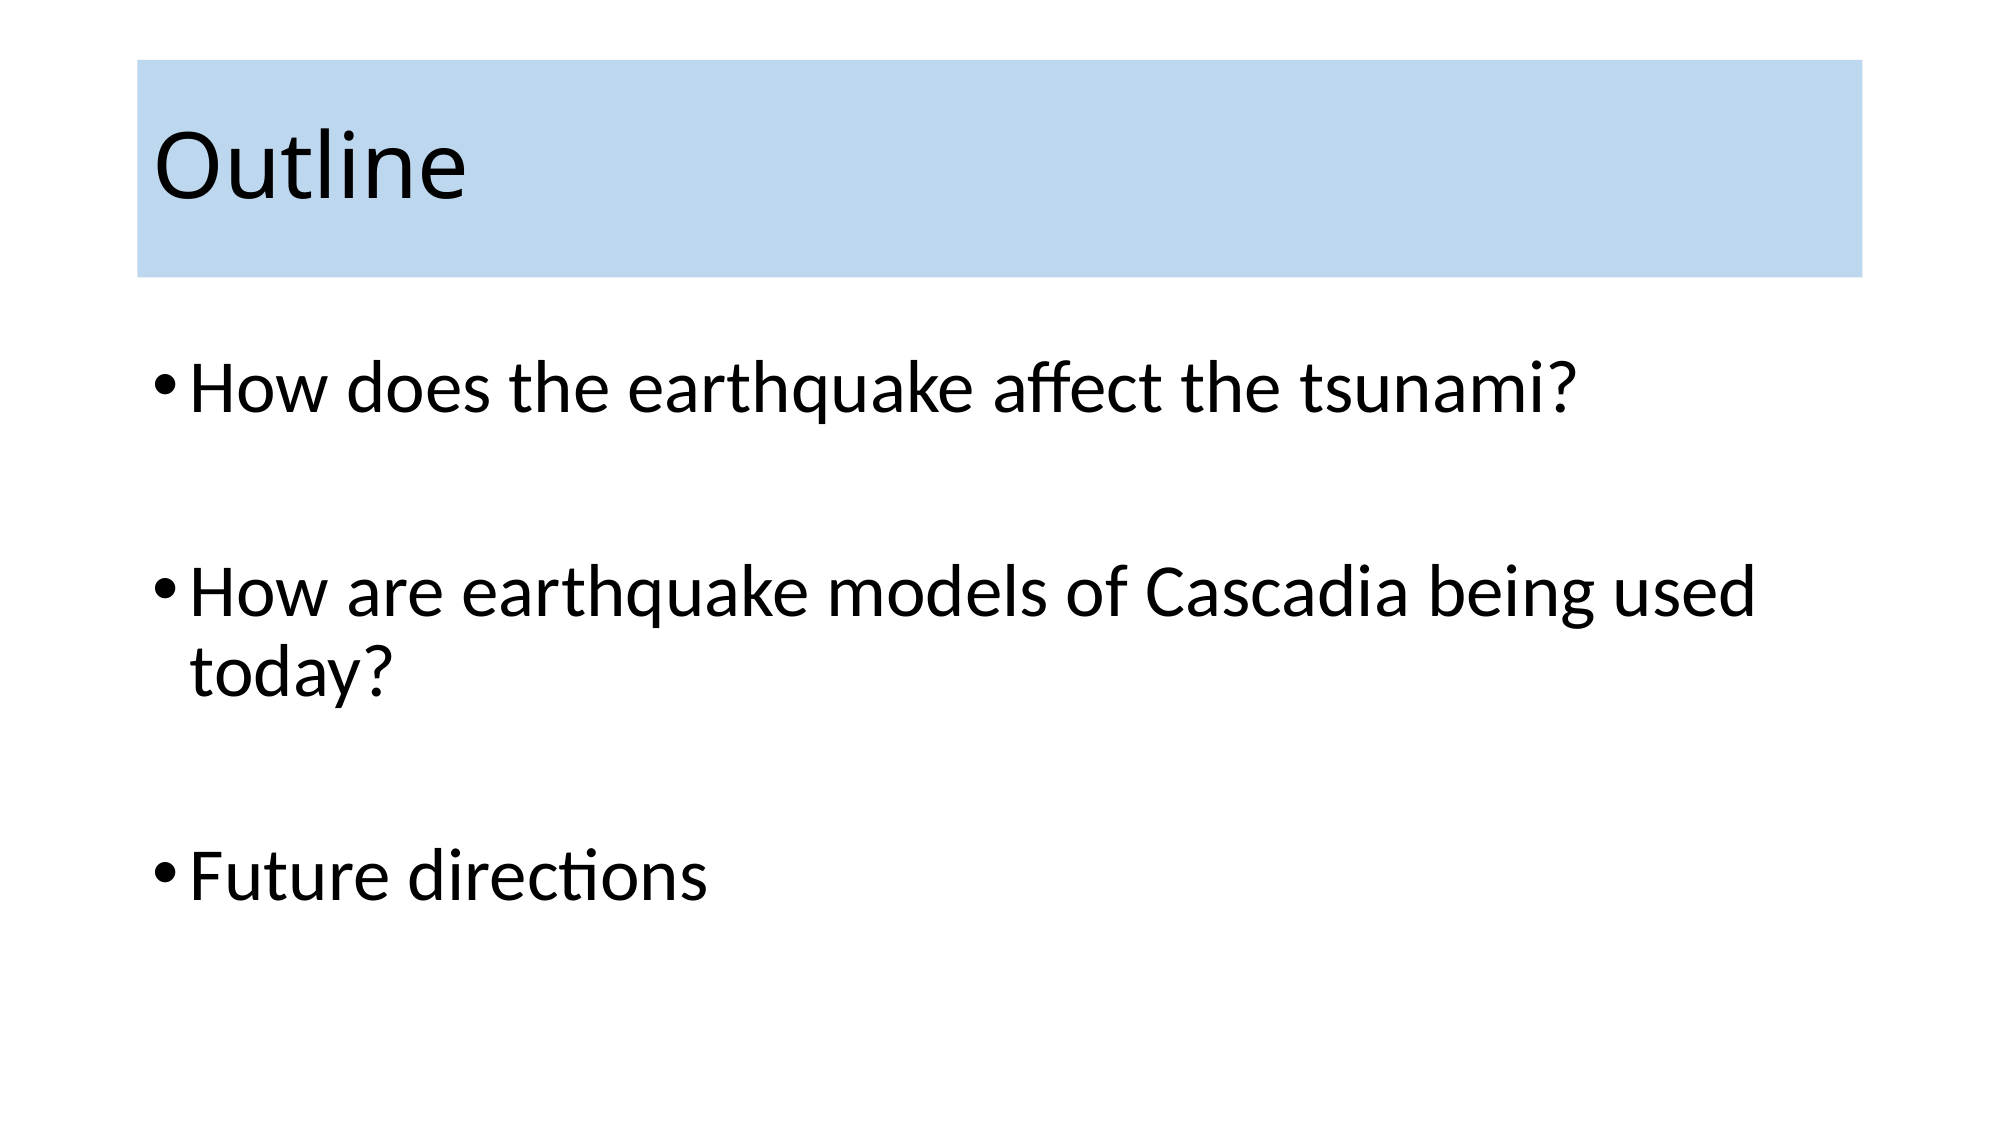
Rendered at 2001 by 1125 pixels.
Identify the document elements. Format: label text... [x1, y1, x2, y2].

list How does the earthquake affect the tsunami? How are earthquake models of Cascadia being used today? Future directions [137, 340, 1863, 1014]
title Outline [137, 59, 1863, 278]
